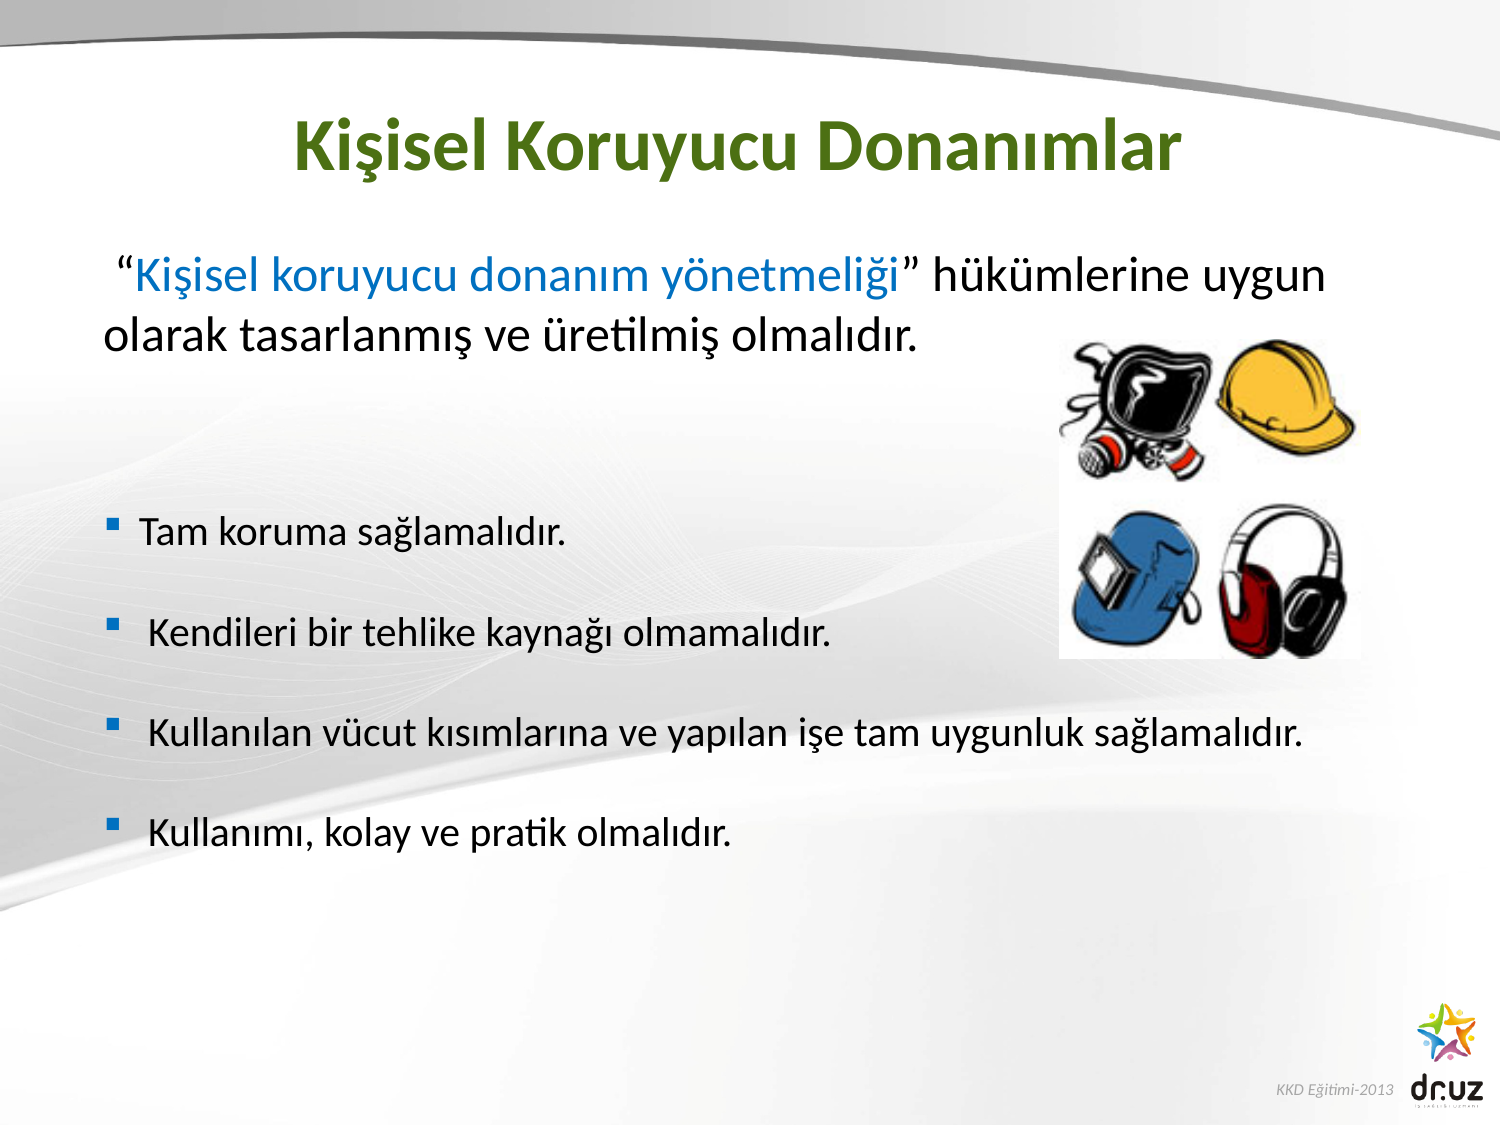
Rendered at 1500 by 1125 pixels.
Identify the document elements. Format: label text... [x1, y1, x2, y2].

text_box Kişisel Koruyucu Donanımlar [64, 47, 1415, 235]
text_box “Kişisel koruyucu donanım yönetmeliği” hükümlerine uygun olarak tasarlanmış ve üretilmiş olmalıdır. Tam koruma sağlamalıdır. Kendileri bir tehlike kaynağı olmamalıdır. Kullanılan vücut kısımlarına ve yapılan işe tam uygunluk sağlamalıdır. Kullanımı, kolay ve pratik olmalıdır. [88, 234, 1442, 957]
picture [0, 0, 1500, 1125]
